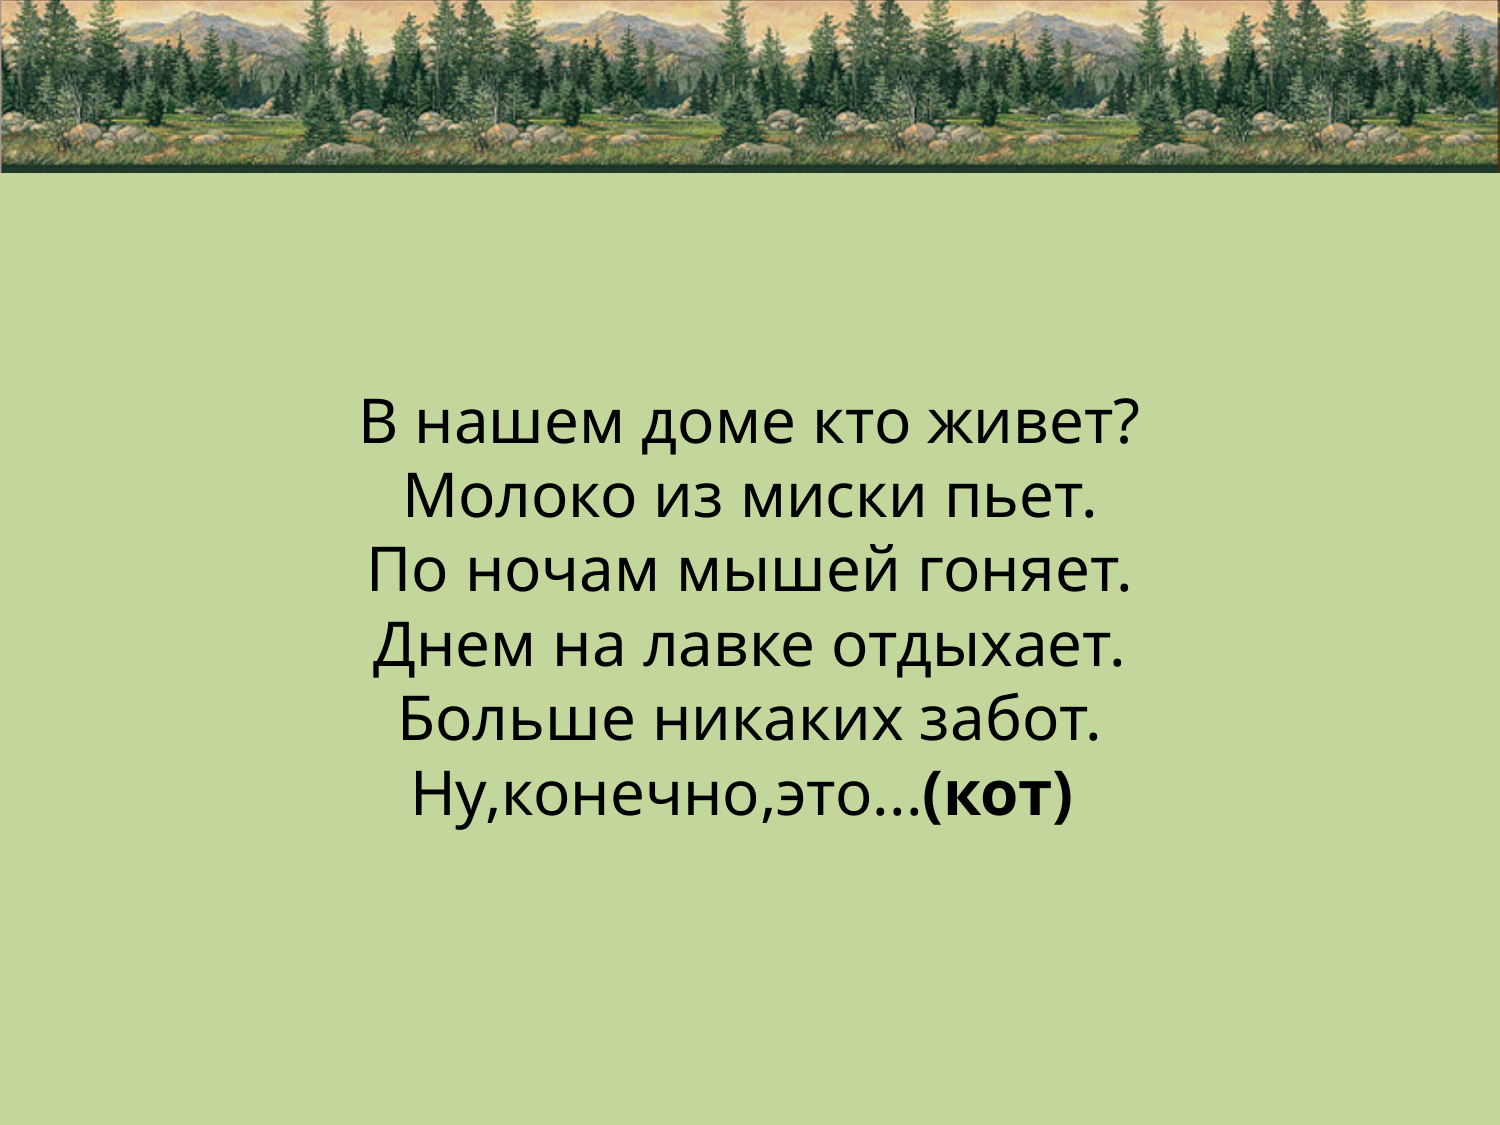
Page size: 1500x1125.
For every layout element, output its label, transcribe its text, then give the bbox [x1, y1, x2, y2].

picture [0, 0, 1500, 173]
subtitle В нашем доме кто живет? Молоко из миски пьет. По ночам мышей гоняет. Днем на лавке отдыхает. Больше никаких забот. Ну,конечно,это...(кот) [225, 373, 1275, 925]
